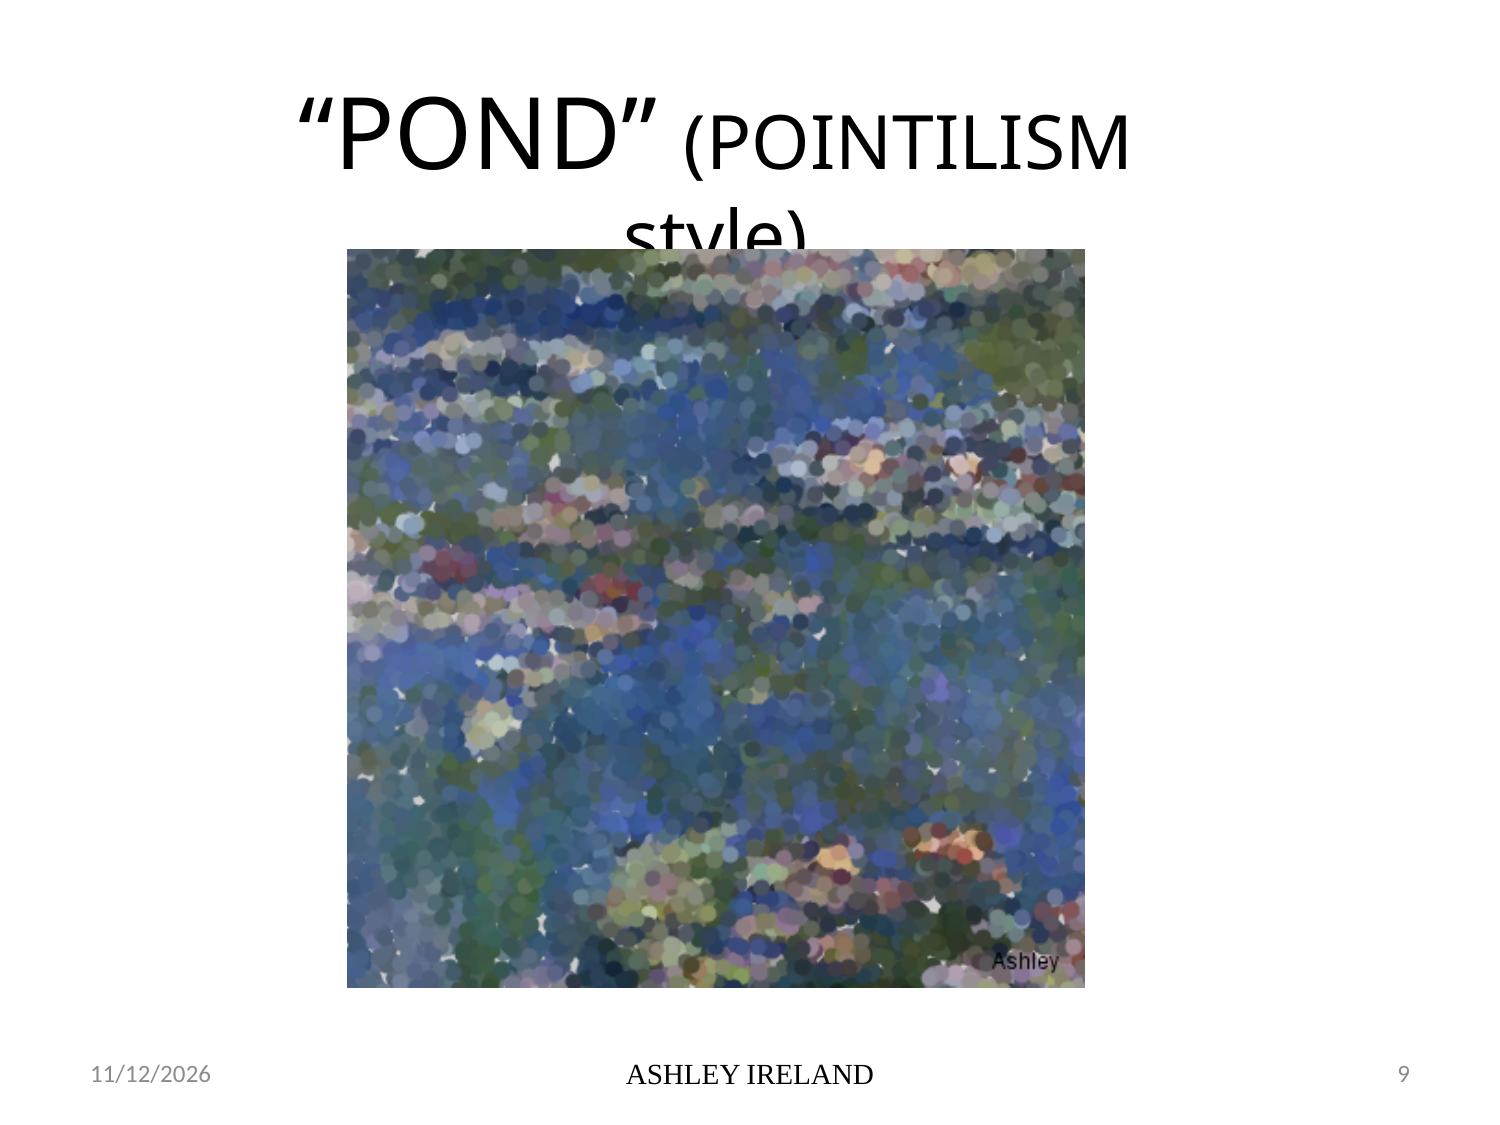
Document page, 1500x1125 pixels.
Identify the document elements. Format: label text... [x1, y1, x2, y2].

text_box “POND” (POINTILISM style) [253, 62, 1179, 288]
slide_number 9 [1074, 1042, 1425, 1103]
footer ASHLEY IRELAND [512, 1042, 988, 1103]
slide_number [75, 1042, 425, 1103]
picture [346, 249, 1085, 988]
